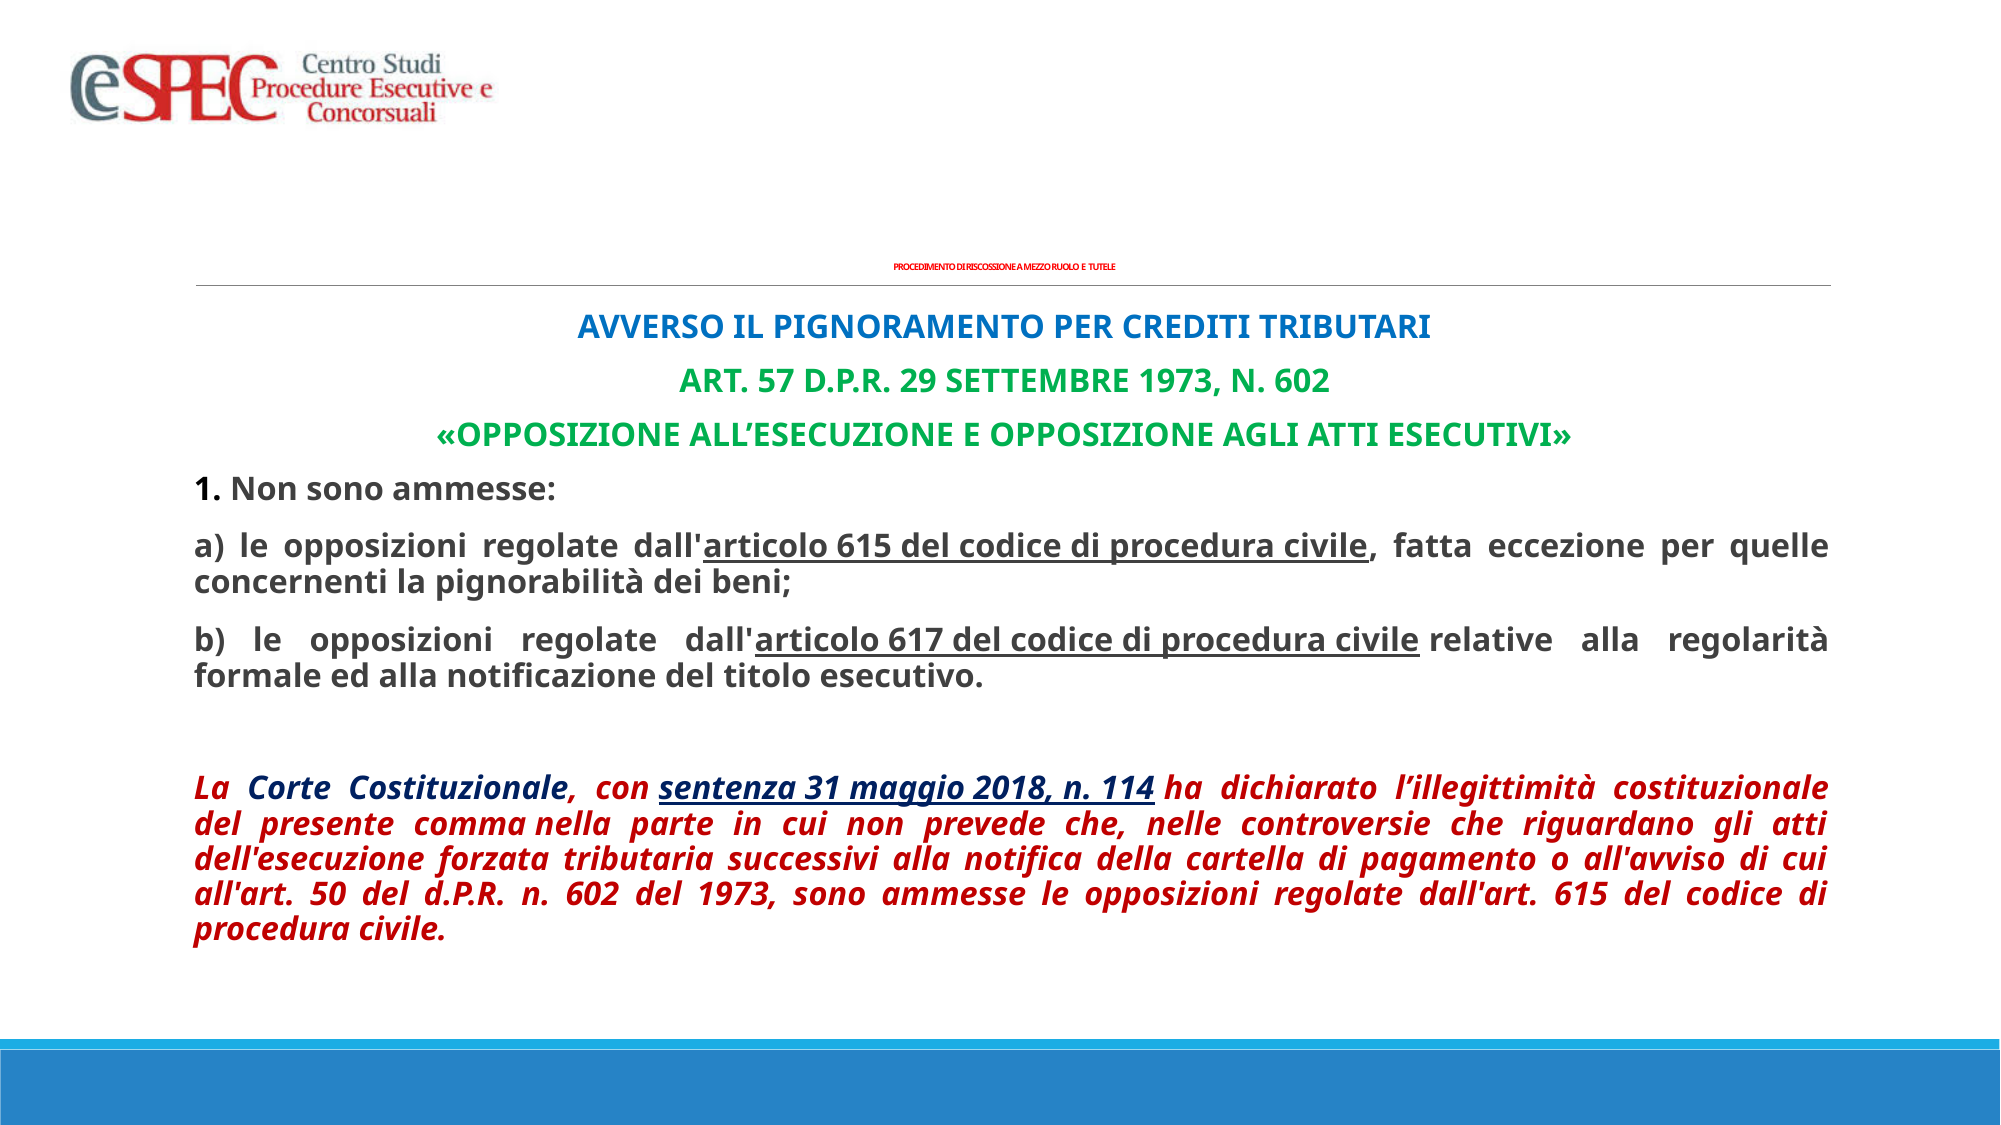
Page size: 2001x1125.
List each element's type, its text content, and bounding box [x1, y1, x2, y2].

title PROCEDIMENTO DI RISCOSSIONE A MEZZO RUOLO E TUTELE [180, 41, 1830, 280]
picture [59, 0, 540, 184]
list AVVERSO IL PIGNORAMENTO PER CREDITI TRIBUTARI Art. 57 d.P.R. 29 Settembre 1973, n. 602 «OPPOSIZIONE ALL’ESECUZIONE E OPPOSIZIONE AGLI ATTI ESECUTIVI» 1. Non sono ammesse: a) le opposizioni regolate dall'articolo 615 del codice di procedura civile, fatta eccezione per quelle concernenti la pignorabilità dei beni; b) le opposizioni regolate dall'articolo 617 del codice di procedura civile relative alla regolarità formale ed alla notificazione del titolo esecutivo. La Corte Costituzionale, con sentenza 31 maggio 2018, n. 114 ha dichiarato l’illegittimità costituzionale del presente comma nella parte in cui non prevede che, nelle controversie che riguardano gli atti dell'esecuzione forzata tributaria successivi alla notifica della cartella di pagamento o all'avviso di cui all'art. 50 del d.P.R. n. 602 del 1973, sono ammesse le opposizioni regolate dall'art. 615 del codice di procedura civile. [180, 302, 1830, 963]
